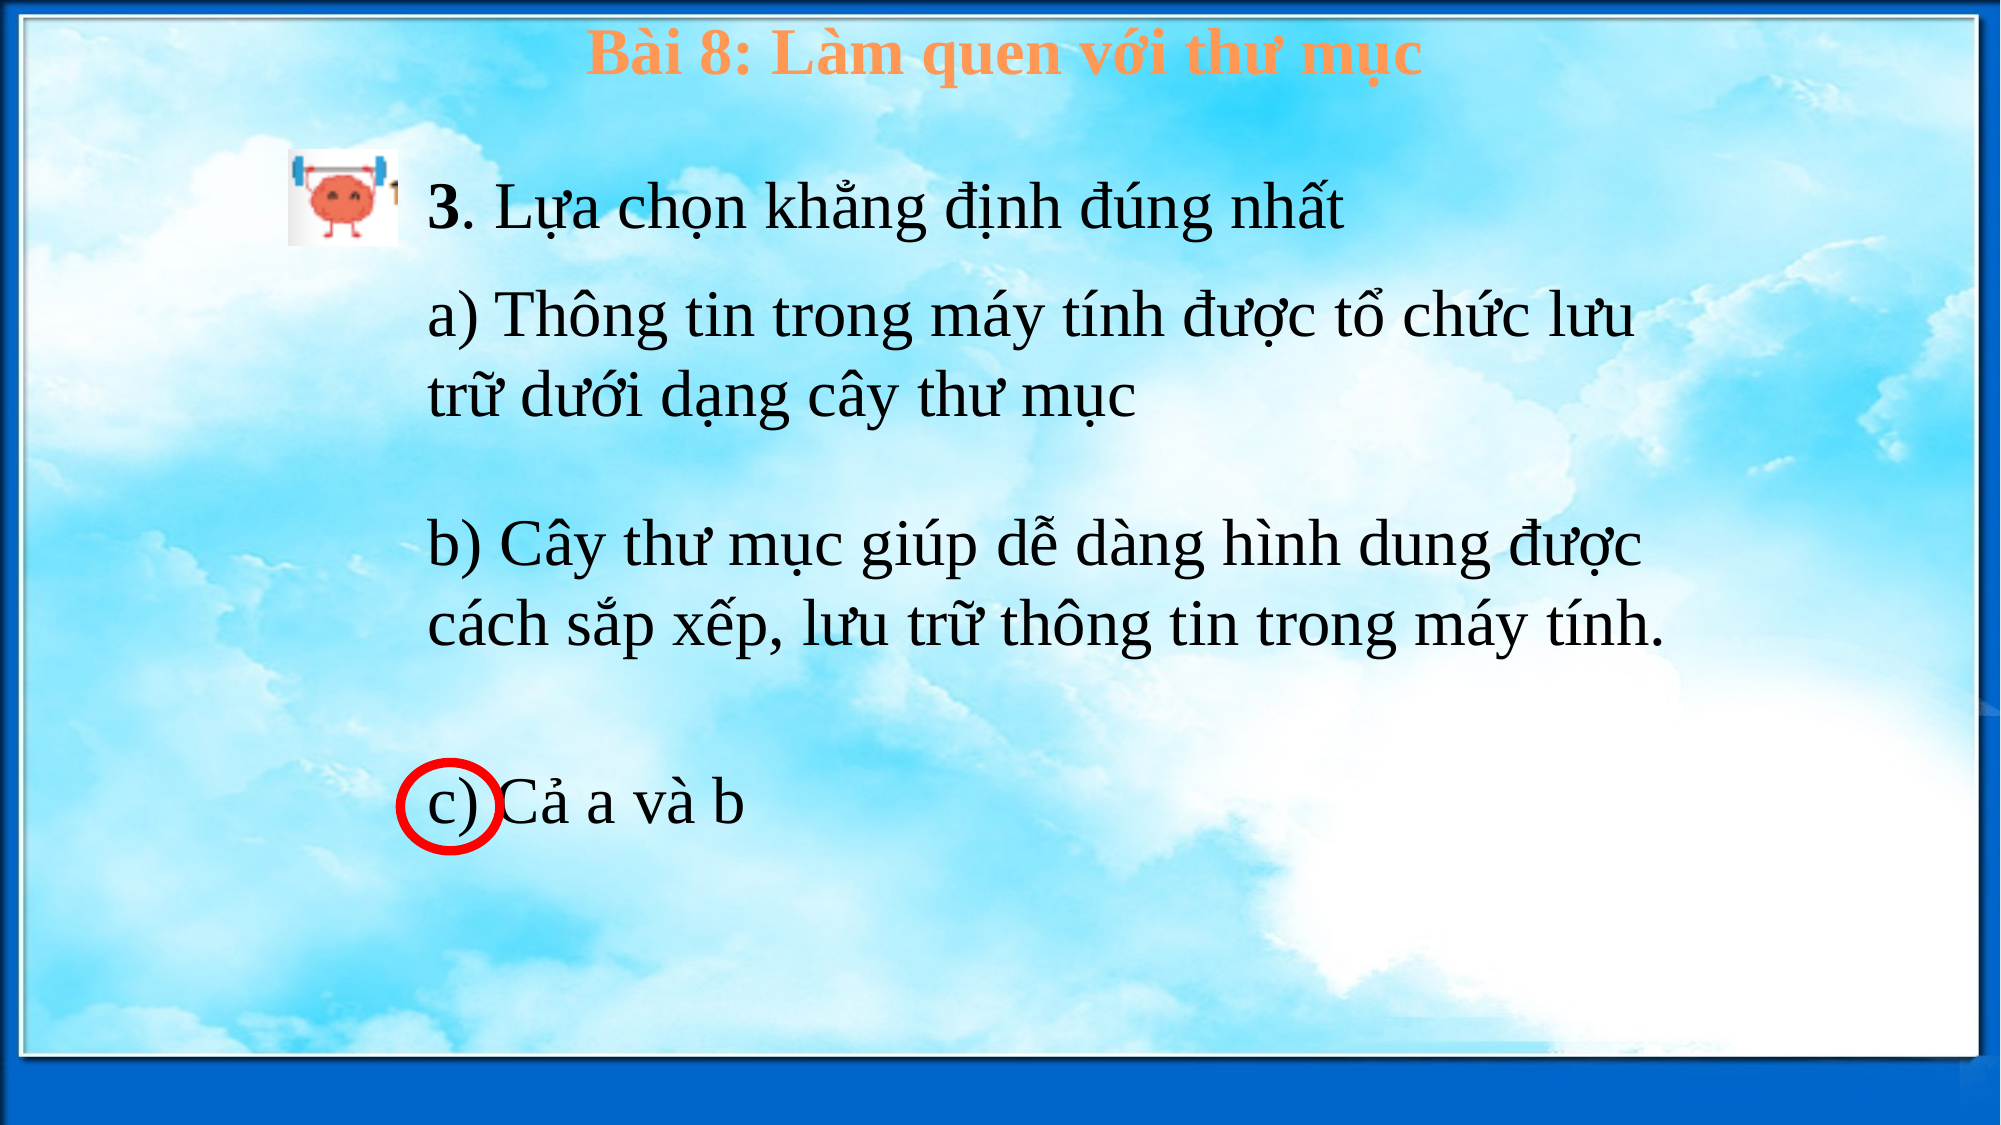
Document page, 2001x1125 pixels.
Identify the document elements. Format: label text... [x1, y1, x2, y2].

text_box a) Thông tin trong máy tính được tổ chức lưu trữ dưới dạng cây thư mục [412, 262, 1688, 438]
text_box 3. Lựa chọn khẳng định đúng nhất [412, 154, 1588, 249]
text_box b) Cây thư mục giúp dễ dàng hình dung được cách sắp xếp, lưu trữ thông tin trong máy tính. [412, 491, 1688, 667]
text_box c) Cả a và b [412, 749, 1750, 845]
text_box [398, 760, 502, 853]
picture [0, 0, 2001, 1125]
text_box Bài 8: Làm quen với thư mục [571, 0, 1439, 95]
